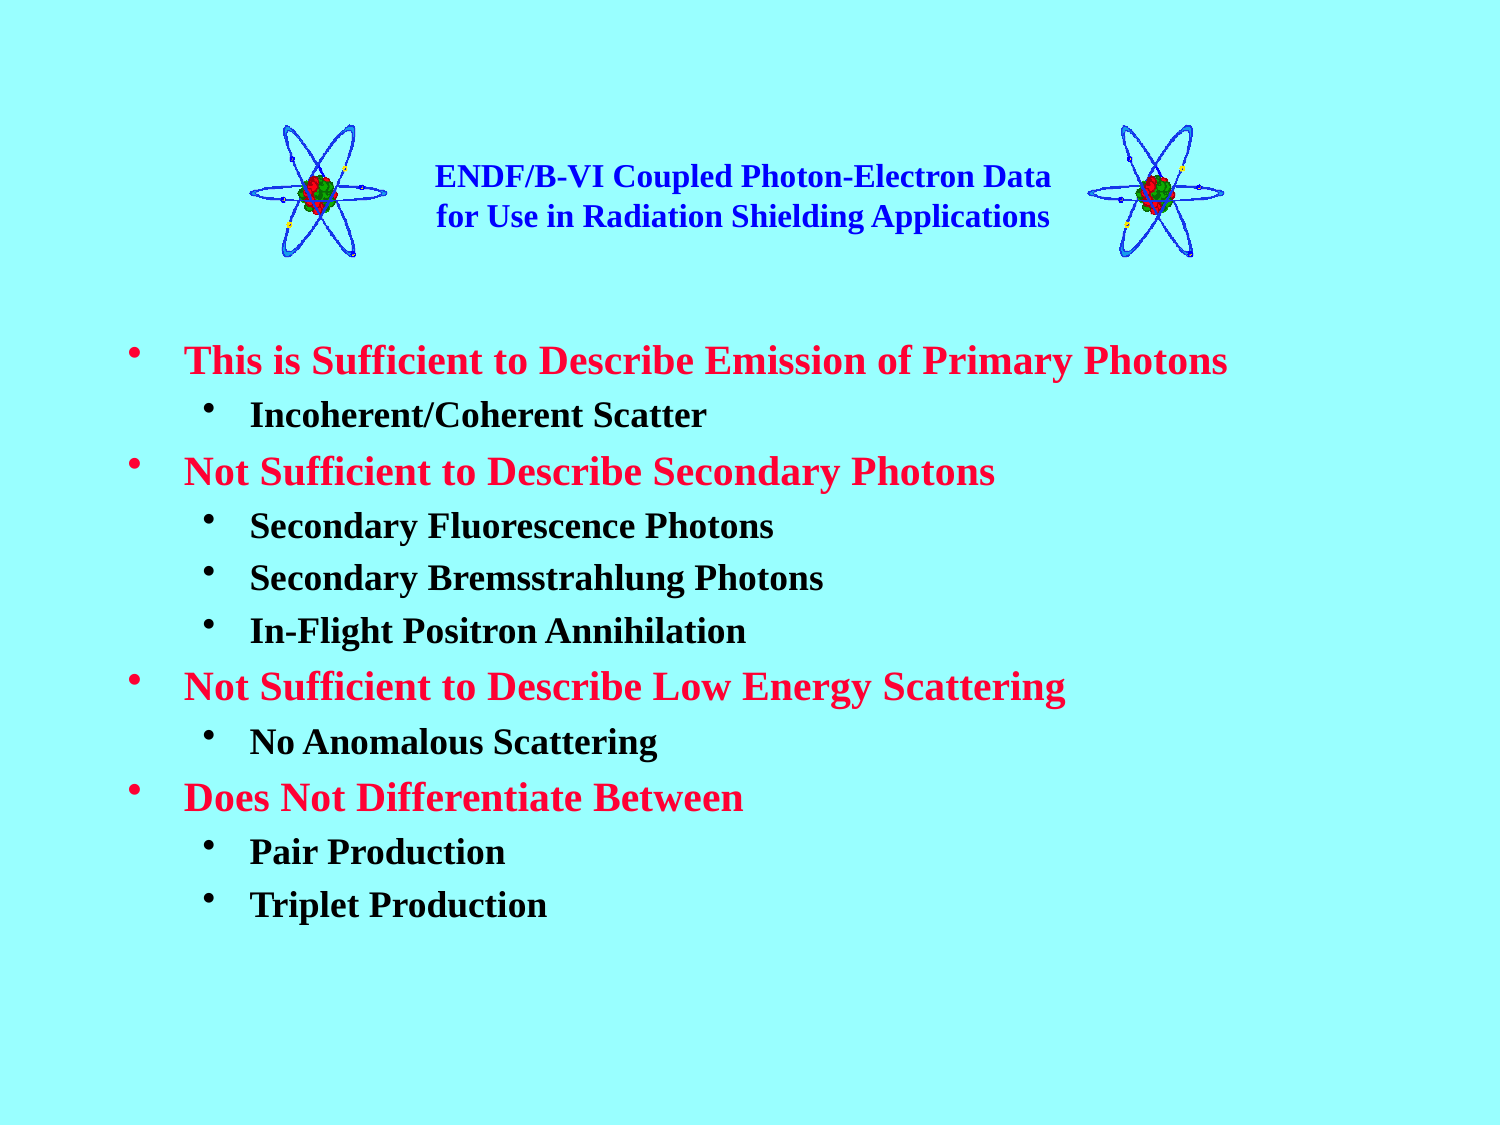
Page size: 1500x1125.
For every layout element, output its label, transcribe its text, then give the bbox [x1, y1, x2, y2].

picture [249, 124, 388, 259]
title ENDF/B-VI Coupled Photon-Electron Data for Use in Radiation Shielding Applications [299, 99, 1188, 288]
picture [1087, 124, 1226, 259]
list This is Sufficient to Describe Emission of Primary Photons Incoherent/Coherent Scatter Not Sufficient to Describe Secondary Photons Secondary Fluorescence Photons Secondary Bremsstrahlung Photons In-Flight Positron Annihilation Not Sufficient to Describe Low Energy Scattering No Anomalous Scattering Does Not Differentiate Between Pair Production Triplet Production [112, 324, 1388, 1038]
